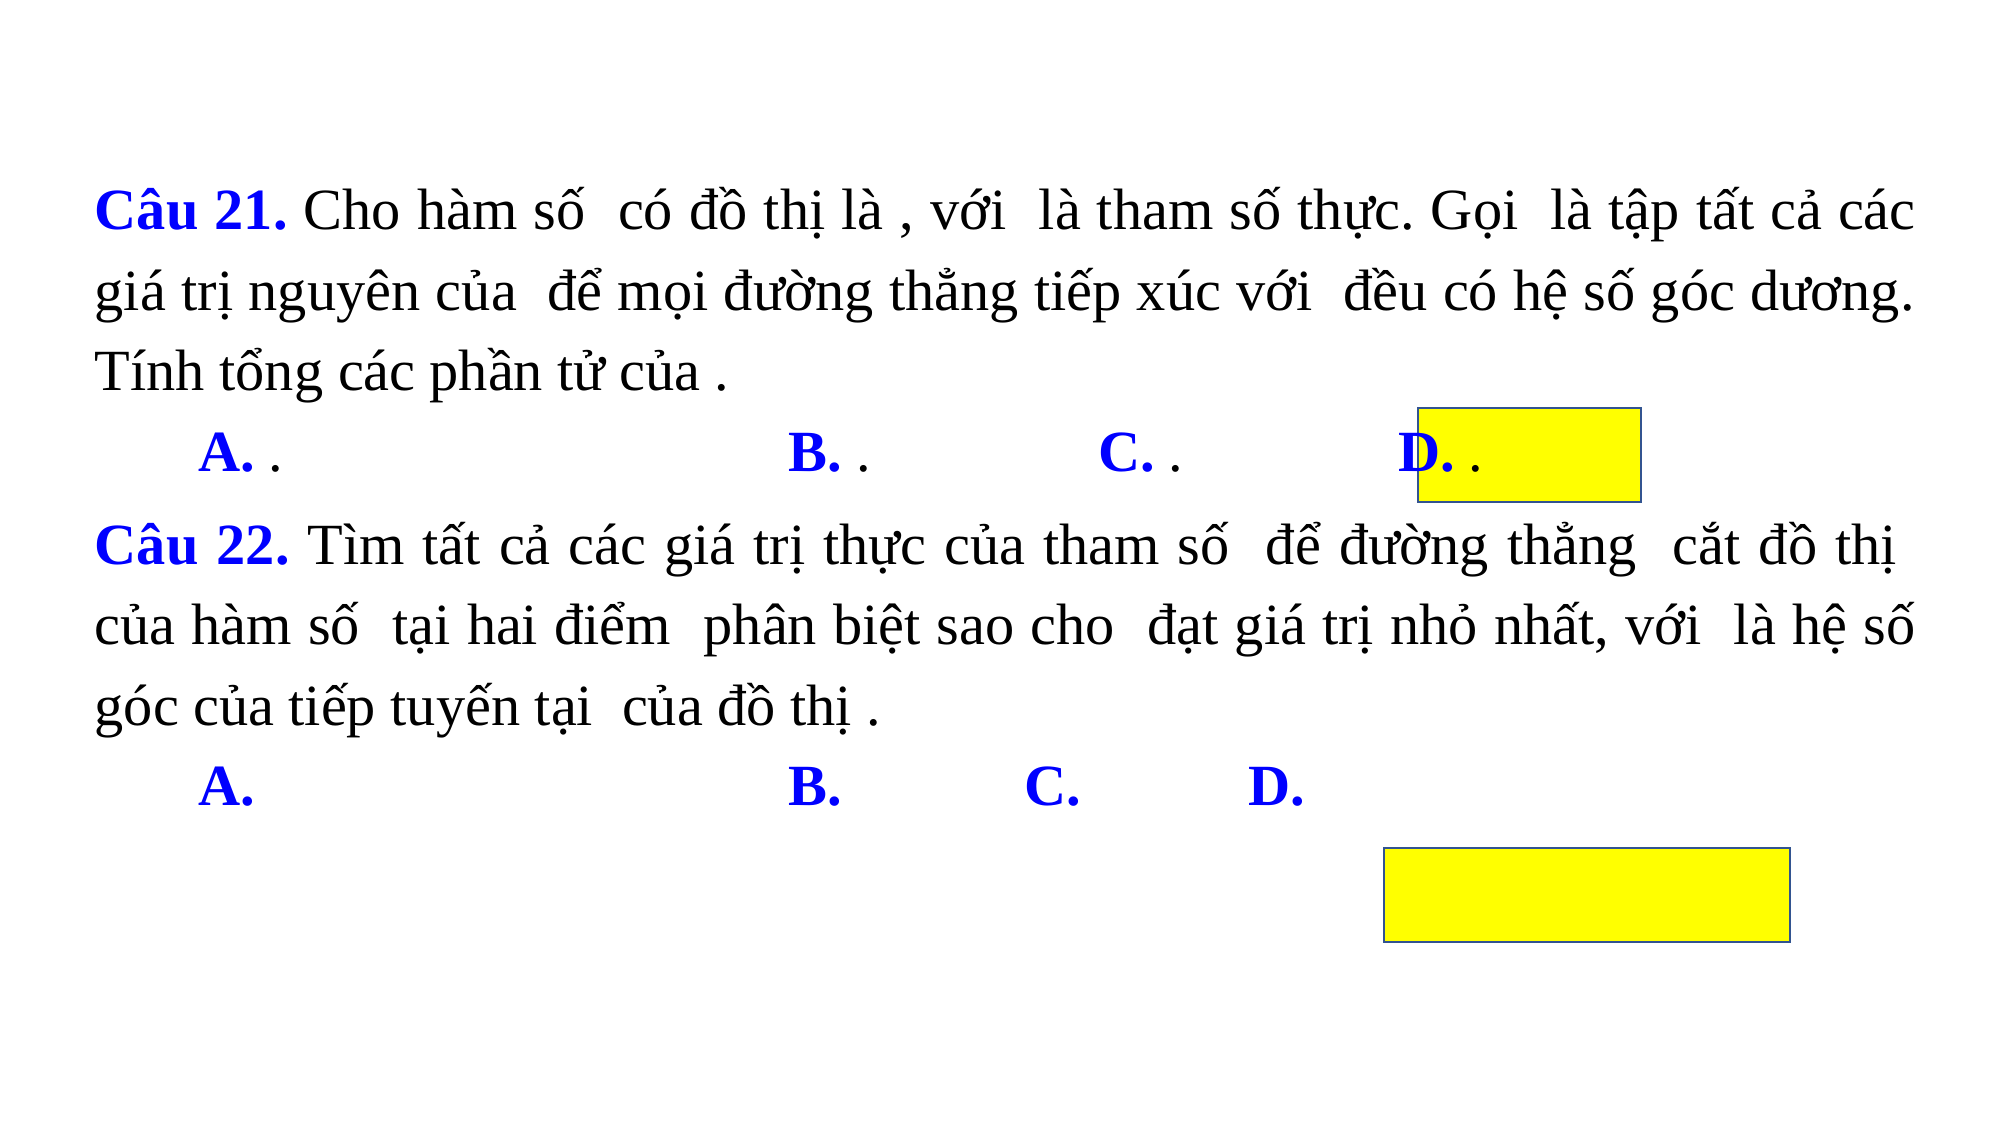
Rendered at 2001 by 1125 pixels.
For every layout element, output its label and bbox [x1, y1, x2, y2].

text_box [1417, 407, 1642, 503]
text_box [1383, 847, 1791, 943]
